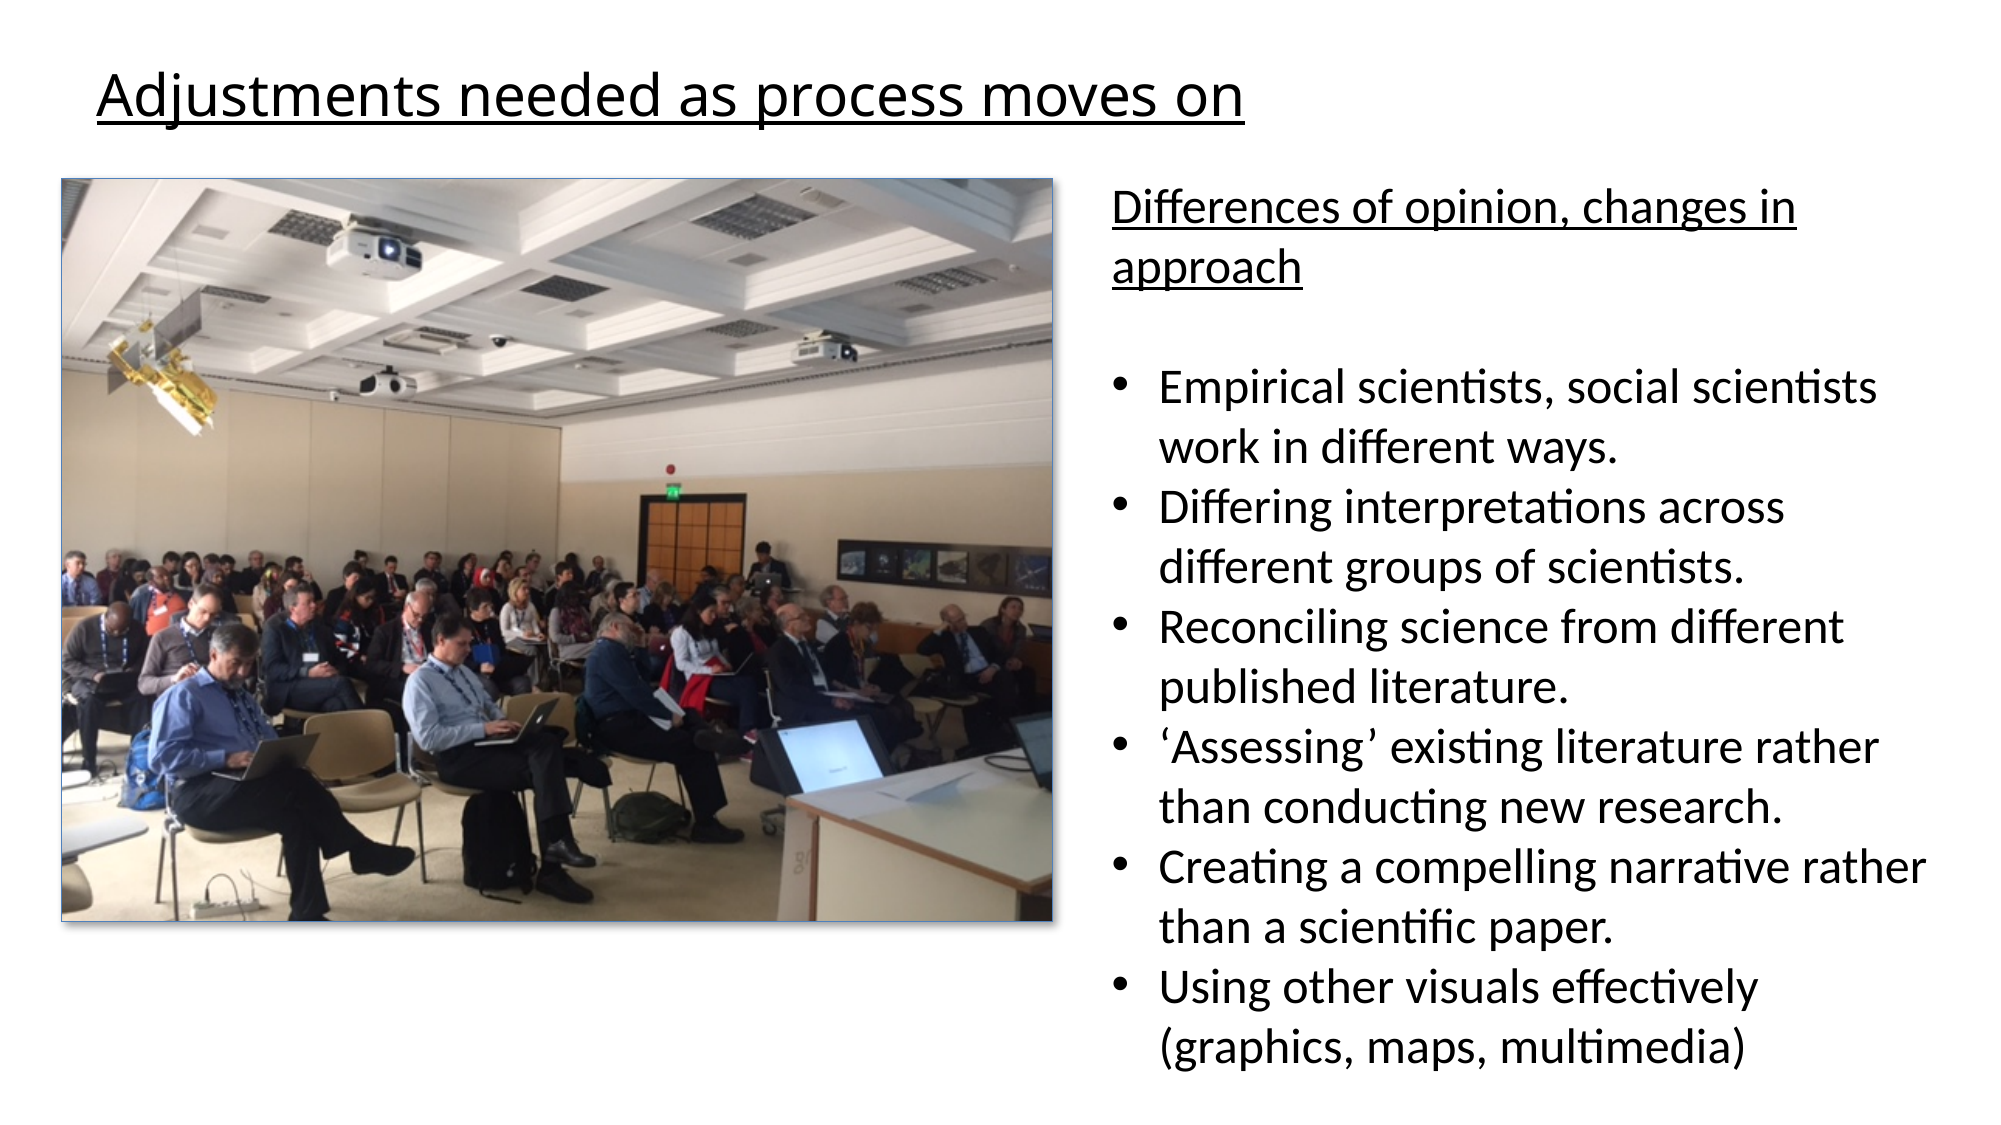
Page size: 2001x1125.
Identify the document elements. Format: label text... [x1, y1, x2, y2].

title Adjustments needed as process moves on [81, 35, 1882, 151]
picture [61, 178, 1053, 922]
text_box Differences of opinion, changes in approach Empirical scientists, social scientists work in different ways. Differing interpretations across different groups of scientists. Reconciling science from different published literature. ‘Assessing’ existing literature rather than conducting new research. Creating a compelling narrative rather than a scientific paper. Using other visuals effectively (graphics, maps, multimedia) [1096, 166, 1979, 1081]
